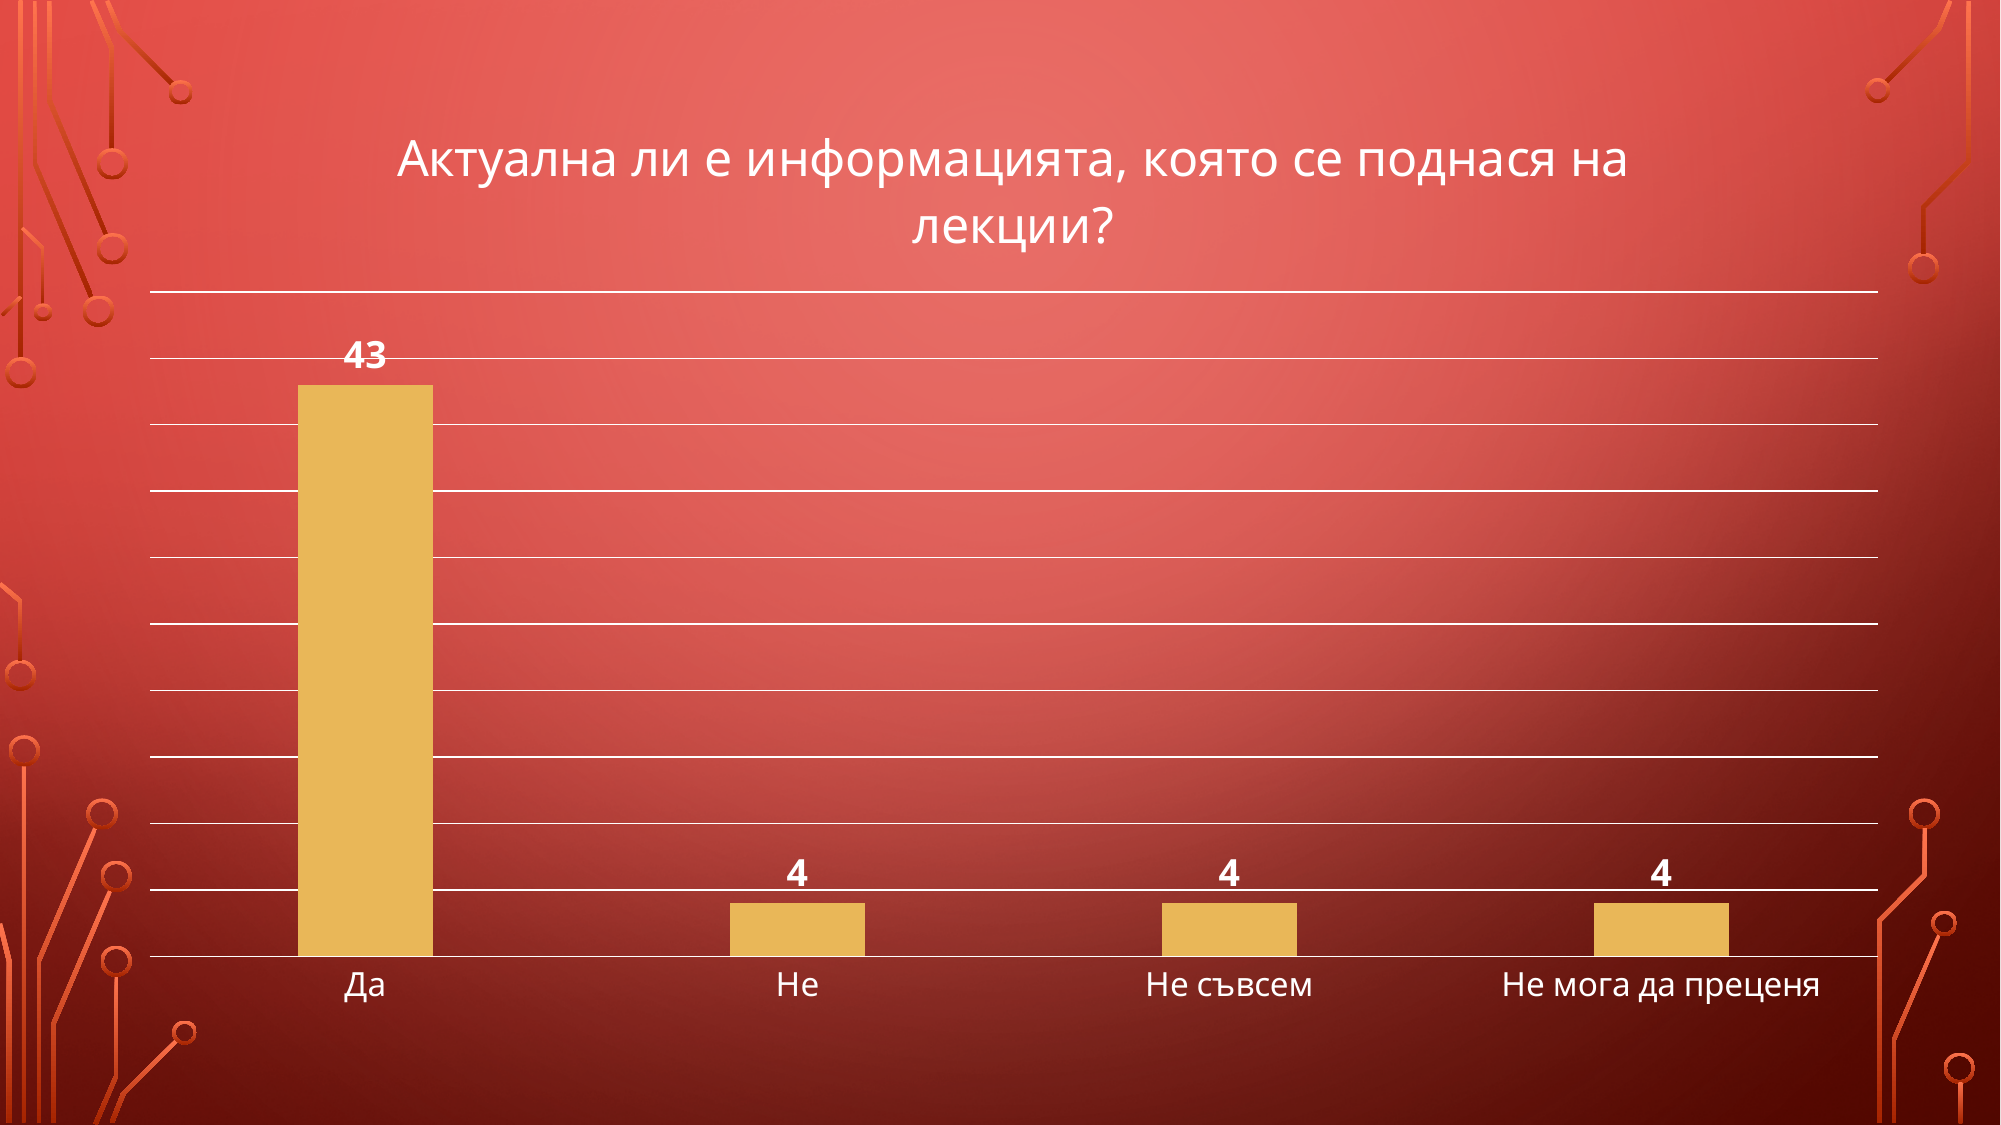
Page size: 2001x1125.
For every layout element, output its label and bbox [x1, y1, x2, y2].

chart [113, 81, 1914, 1026]
